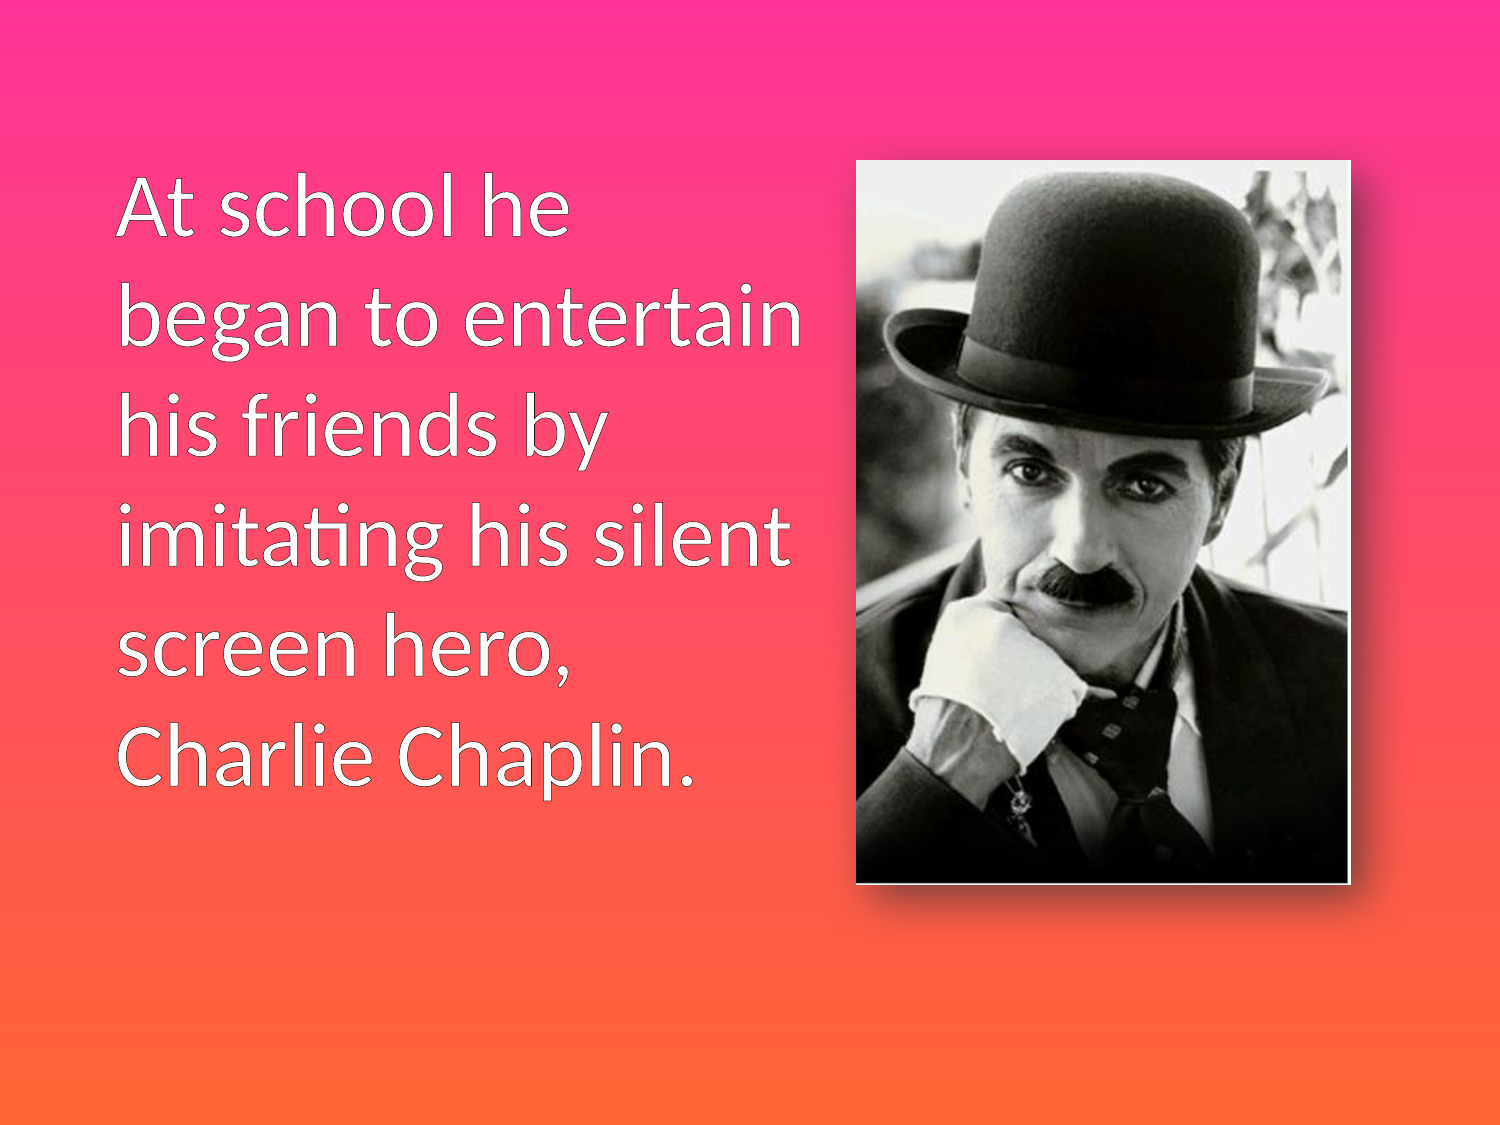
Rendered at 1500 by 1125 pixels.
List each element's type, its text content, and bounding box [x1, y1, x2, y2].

text_box At school he began to entertain his friends by imitating his silent screen hero, Charlie Chaplin. [100, 137, 821, 812]
picture [856, 160, 1351, 885]
